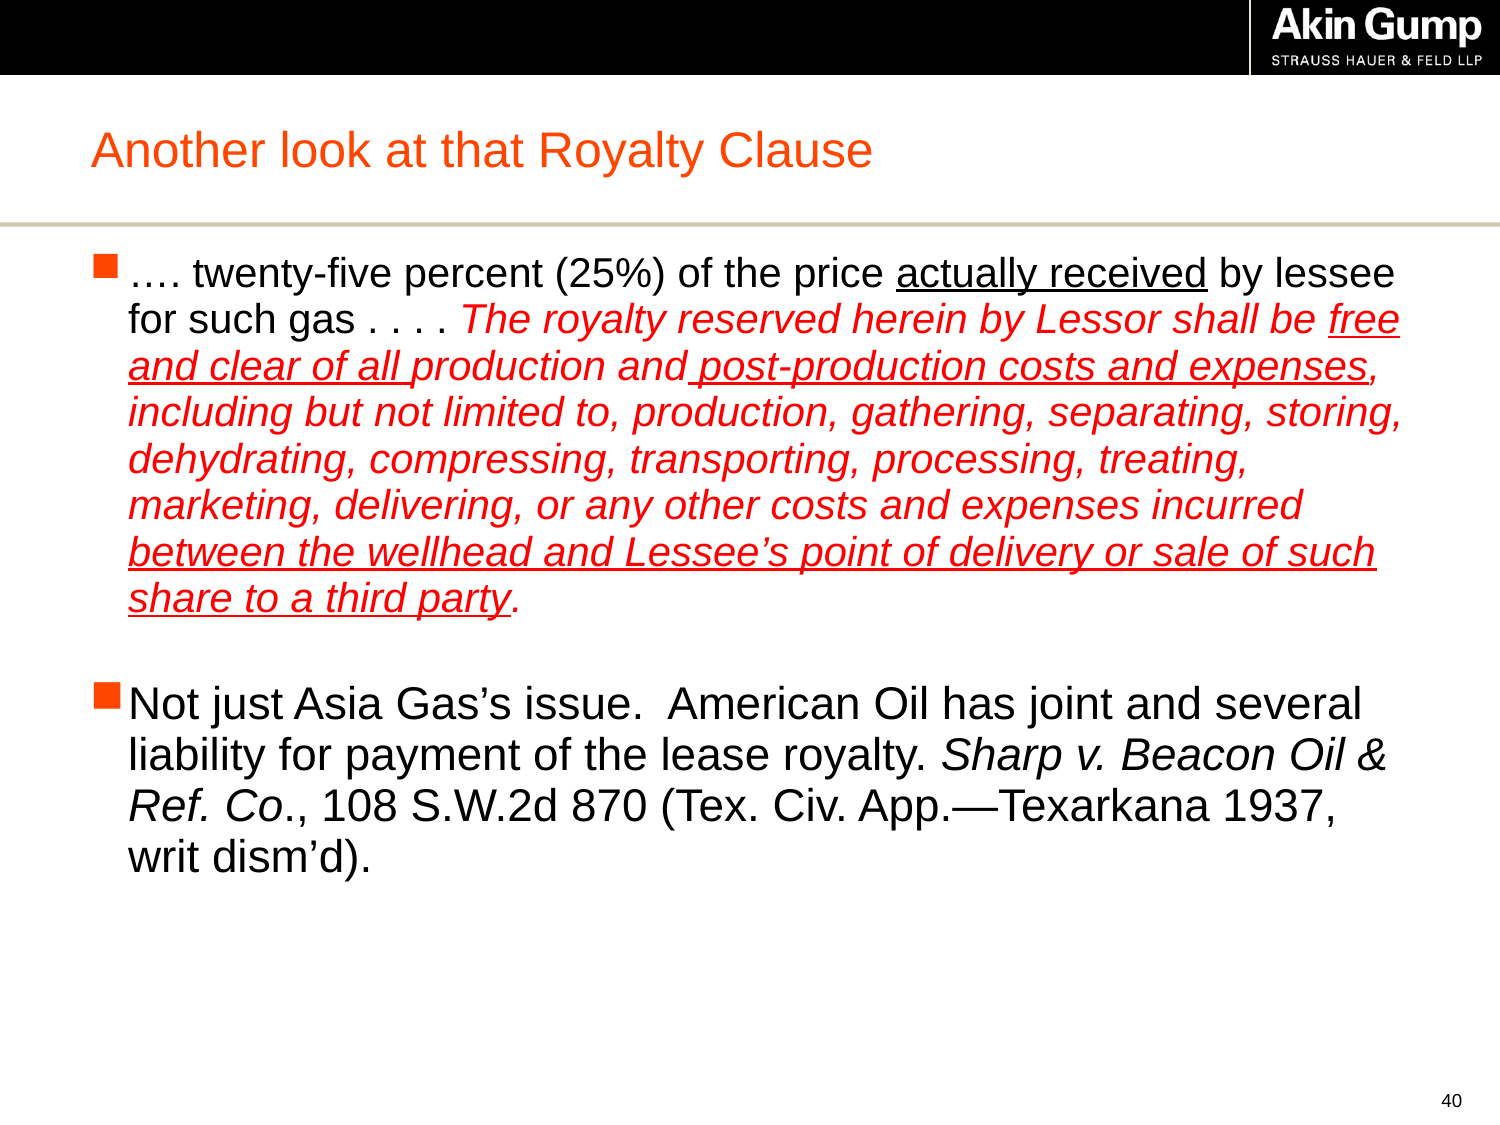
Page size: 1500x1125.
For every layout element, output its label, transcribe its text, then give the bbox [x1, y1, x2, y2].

picture [1268, 2, 1485, 70]
title Another look at that Royalty Clause [75, 77, 1426, 226]
slide_number 39 [1402, 1077, 1463, 1122]
list …. twenty-five percent (25%) of the price actually received by lessee for such gas . . . . The royalty reserved herein by Lessor shall be free and clear of all production and post-production costs and expenses, including but not limited to, production, gathering, separating, storing, dehydrating, compressing, transporting, processing, treating, marketing, delivering, or any other costs and expenses incurred between the wellhead and Lessee’s point of delivery or sale of such share to a third party. Not just Asia Gas’s issue. American Oil has joint and several liability for payment of the lease royalty. Sharp v. Beacon Oil & Ref. Co., 108 S.W.2d 870 (Tex. Civ. App.—Texarkana 1937, writ dism’d). [74, 249, 1425, 1039]
